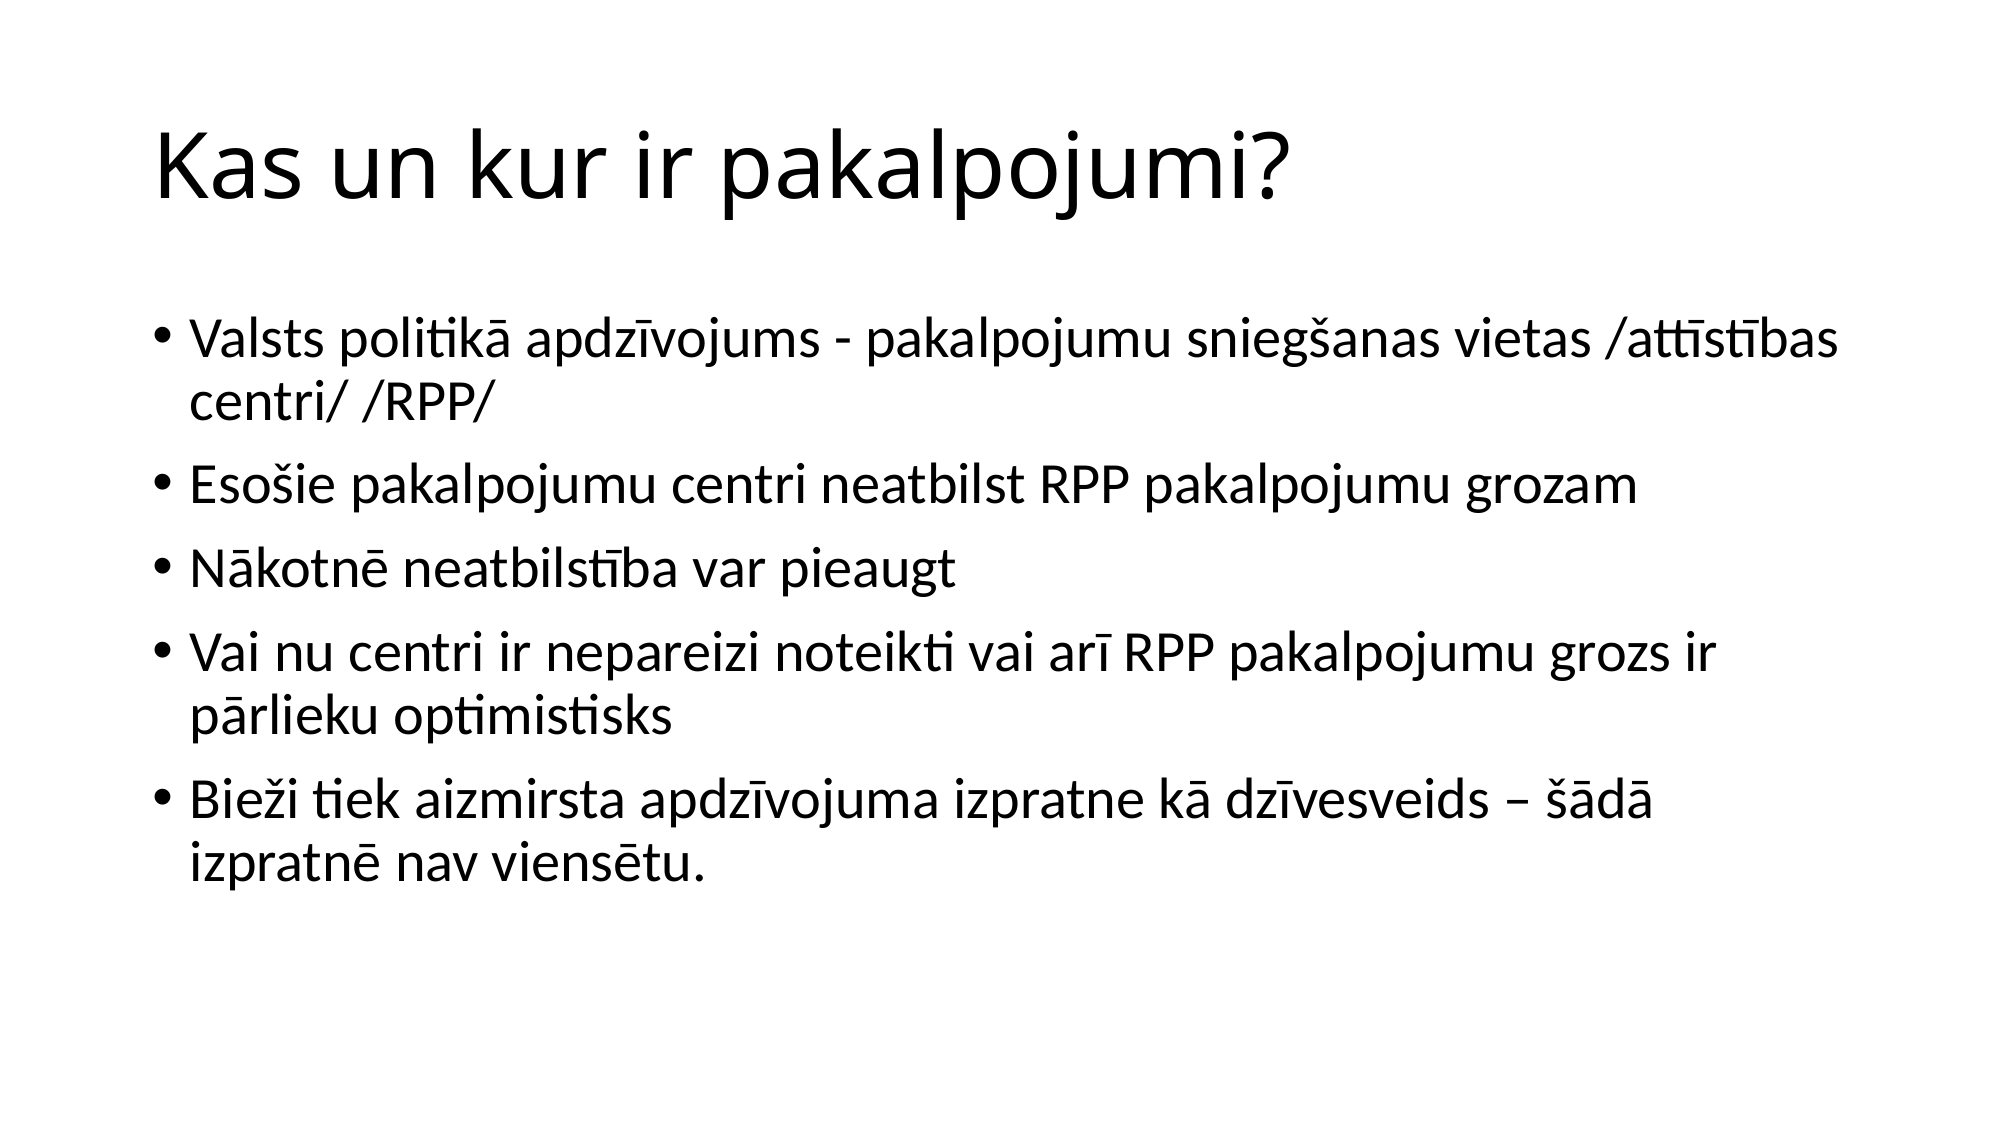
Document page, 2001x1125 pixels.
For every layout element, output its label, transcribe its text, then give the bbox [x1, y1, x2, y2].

title Kas un kur ir pakalpojumi? [137, 59, 1863, 278]
list Valsts politikā apdzīvojums - pakalpojumu sniegšanas vietas /attīstības centri/ /RPP/ Esošie pakalpojumu centri neatbilst RPP pakalpojumu grozam Nākotnē neatbilstība var pieaugt Vai nu centri ir nepareizi noteikti vai arī RPP pakalpojumu grozs ir pārlieku optimistisks Bieži tiek aizmirsta apdzīvojuma izpratne kā dzīvesveids – šādā izpratnē nav viensētu. [137, 299, 1863, 1014]
